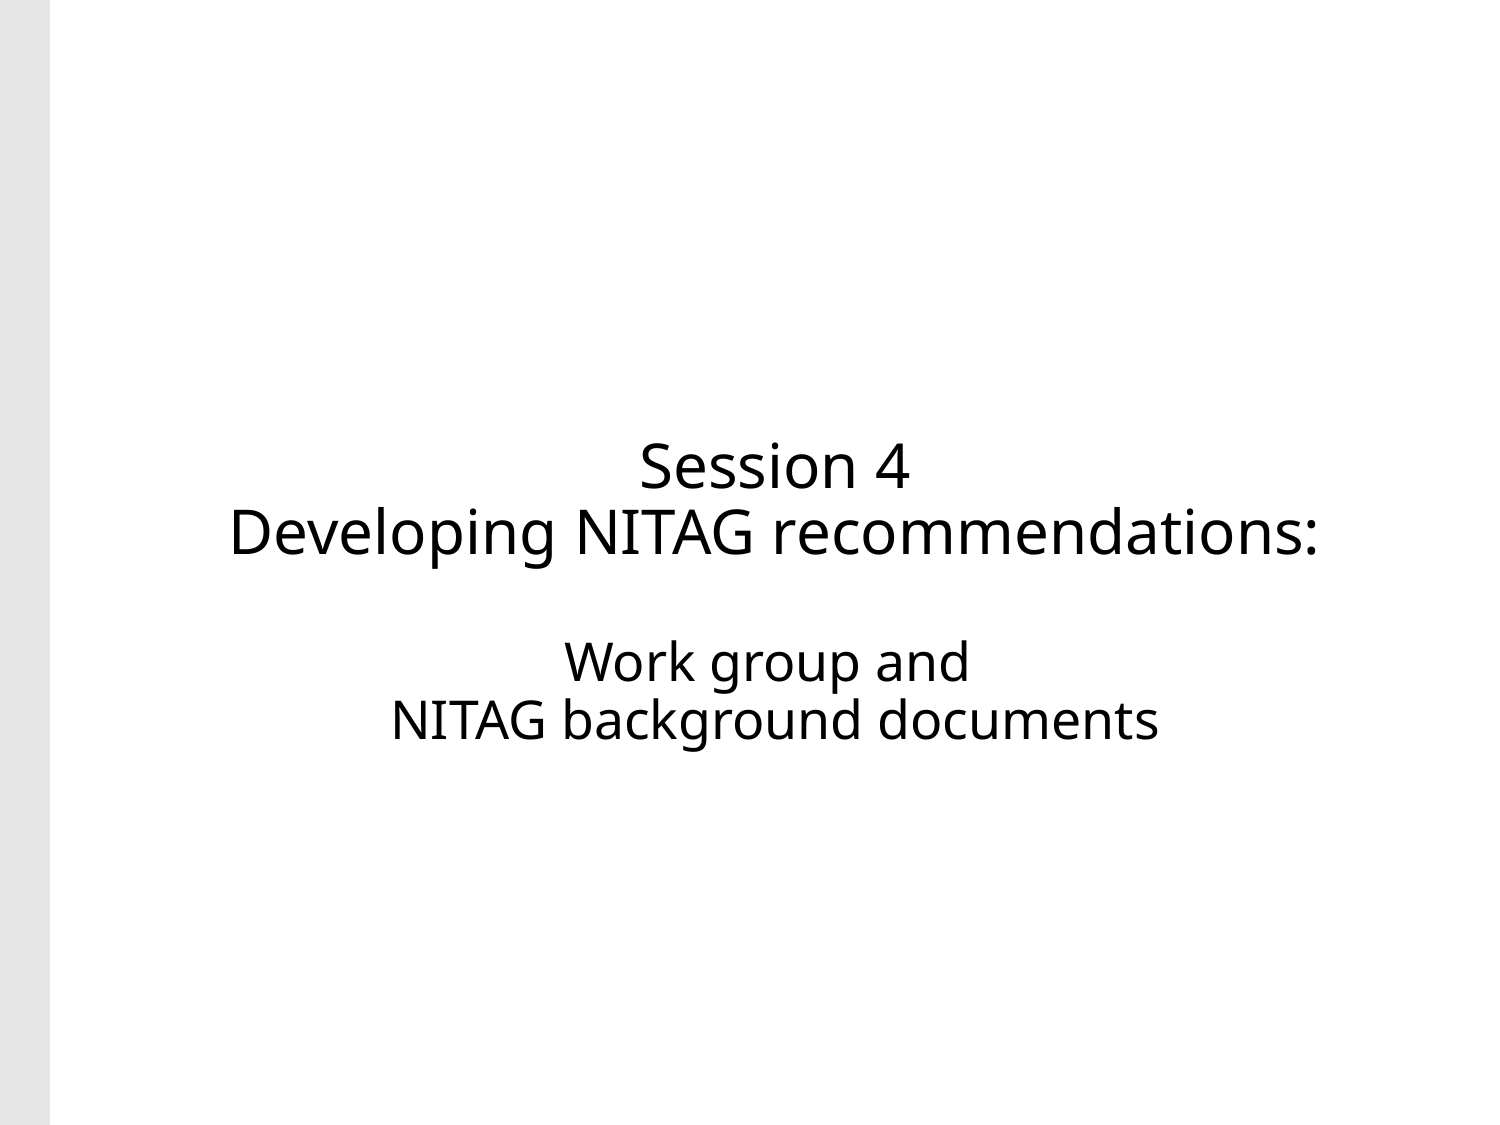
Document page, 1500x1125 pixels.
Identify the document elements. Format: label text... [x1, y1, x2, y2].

title Session 4 Developing NITAG recommendations: Work group and NITAG background documents [212, 366, 1338, 759]
